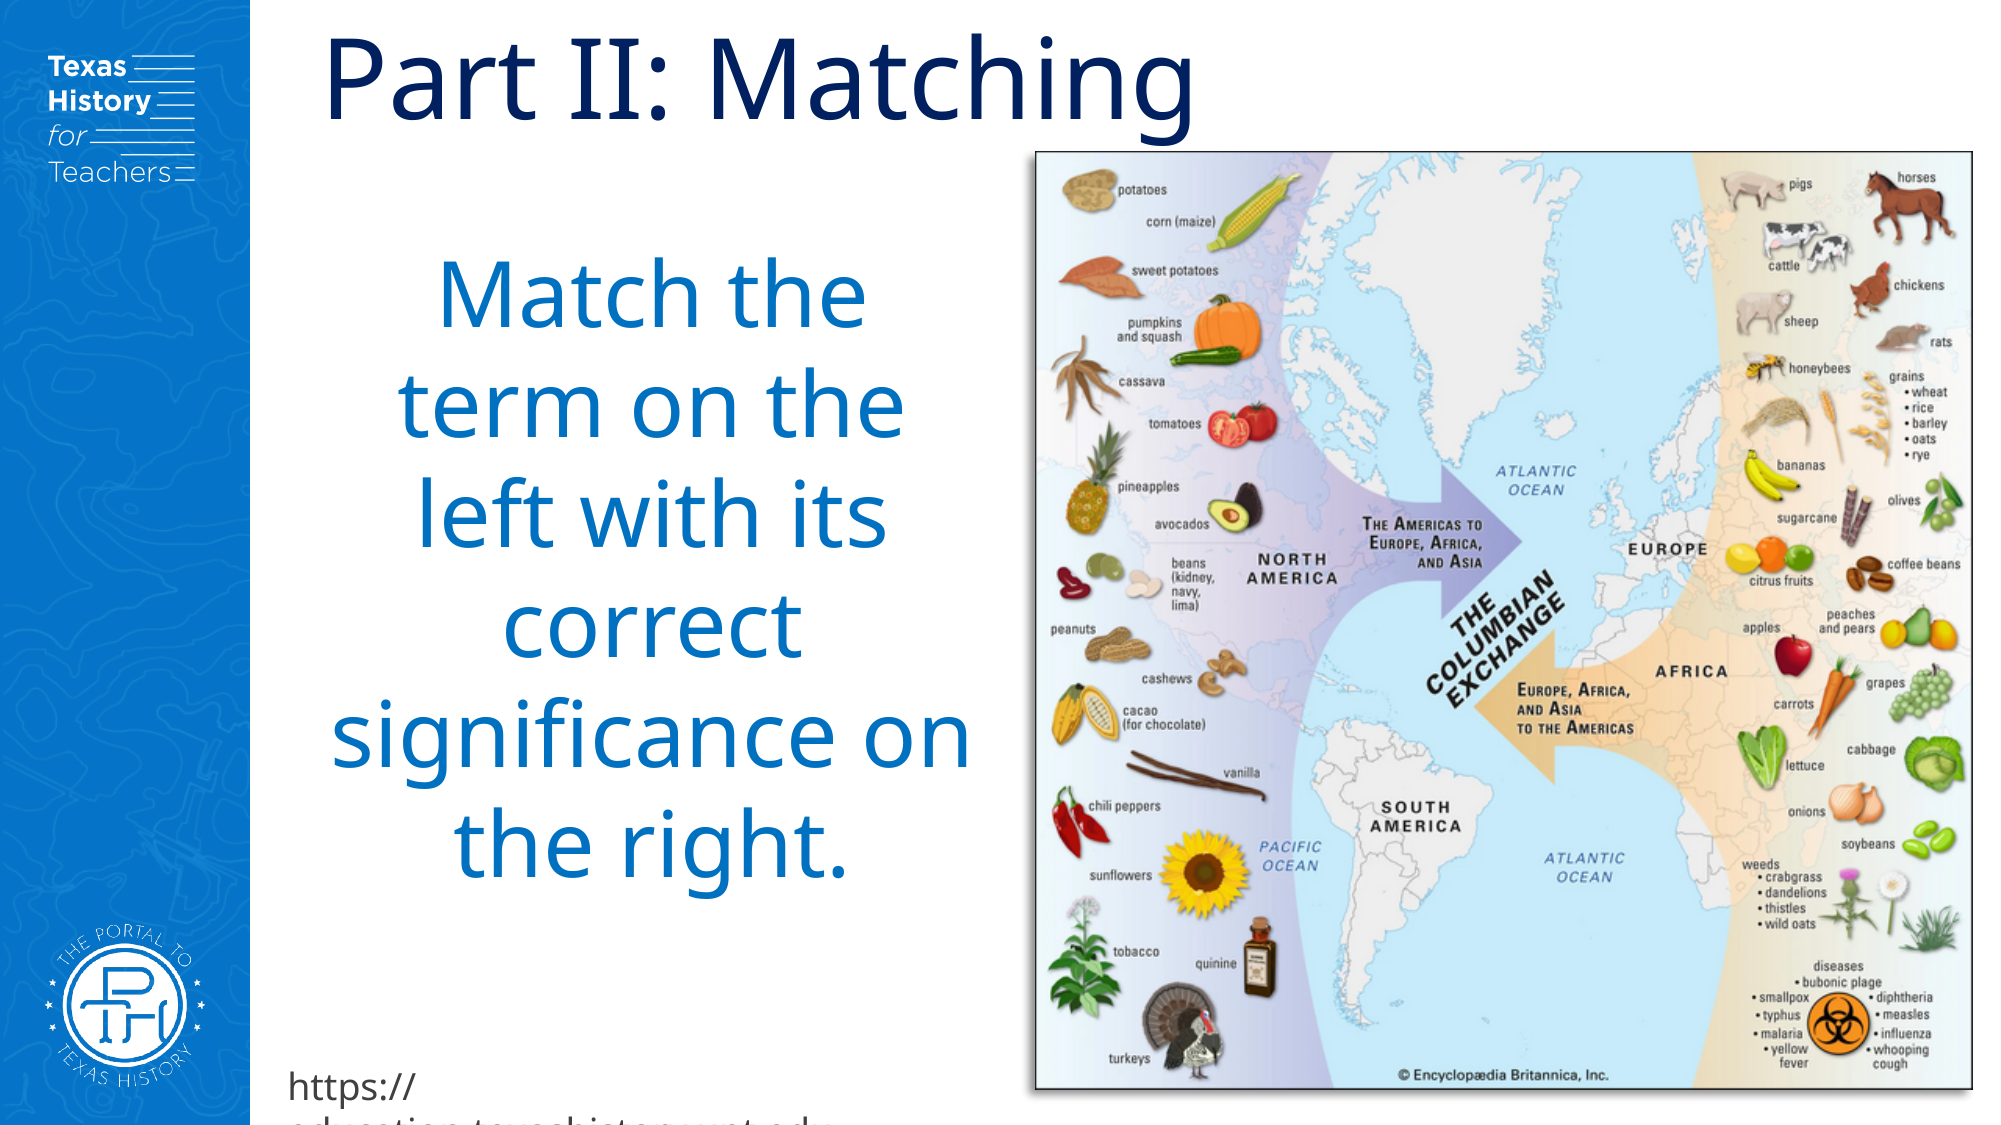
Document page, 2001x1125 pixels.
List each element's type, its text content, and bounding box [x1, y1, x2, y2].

text_box [0, 687, 251, 1125]
text_box https://education.texashistory.unt.edu [272, 1055, 944, 1125]
picture [1034, 151, 1974, 1090]
picture [44, 922, 206, 1087]
text_box [0, 0, 251, 438]
text_box Match the term on the left with its correct significance on the right. [305, 228, 1000, 903]
title Part II: Matching [305, 2, 1956, 152]
picture [2, 0, 251, 248]
picture [0, 438, 690, 687]
